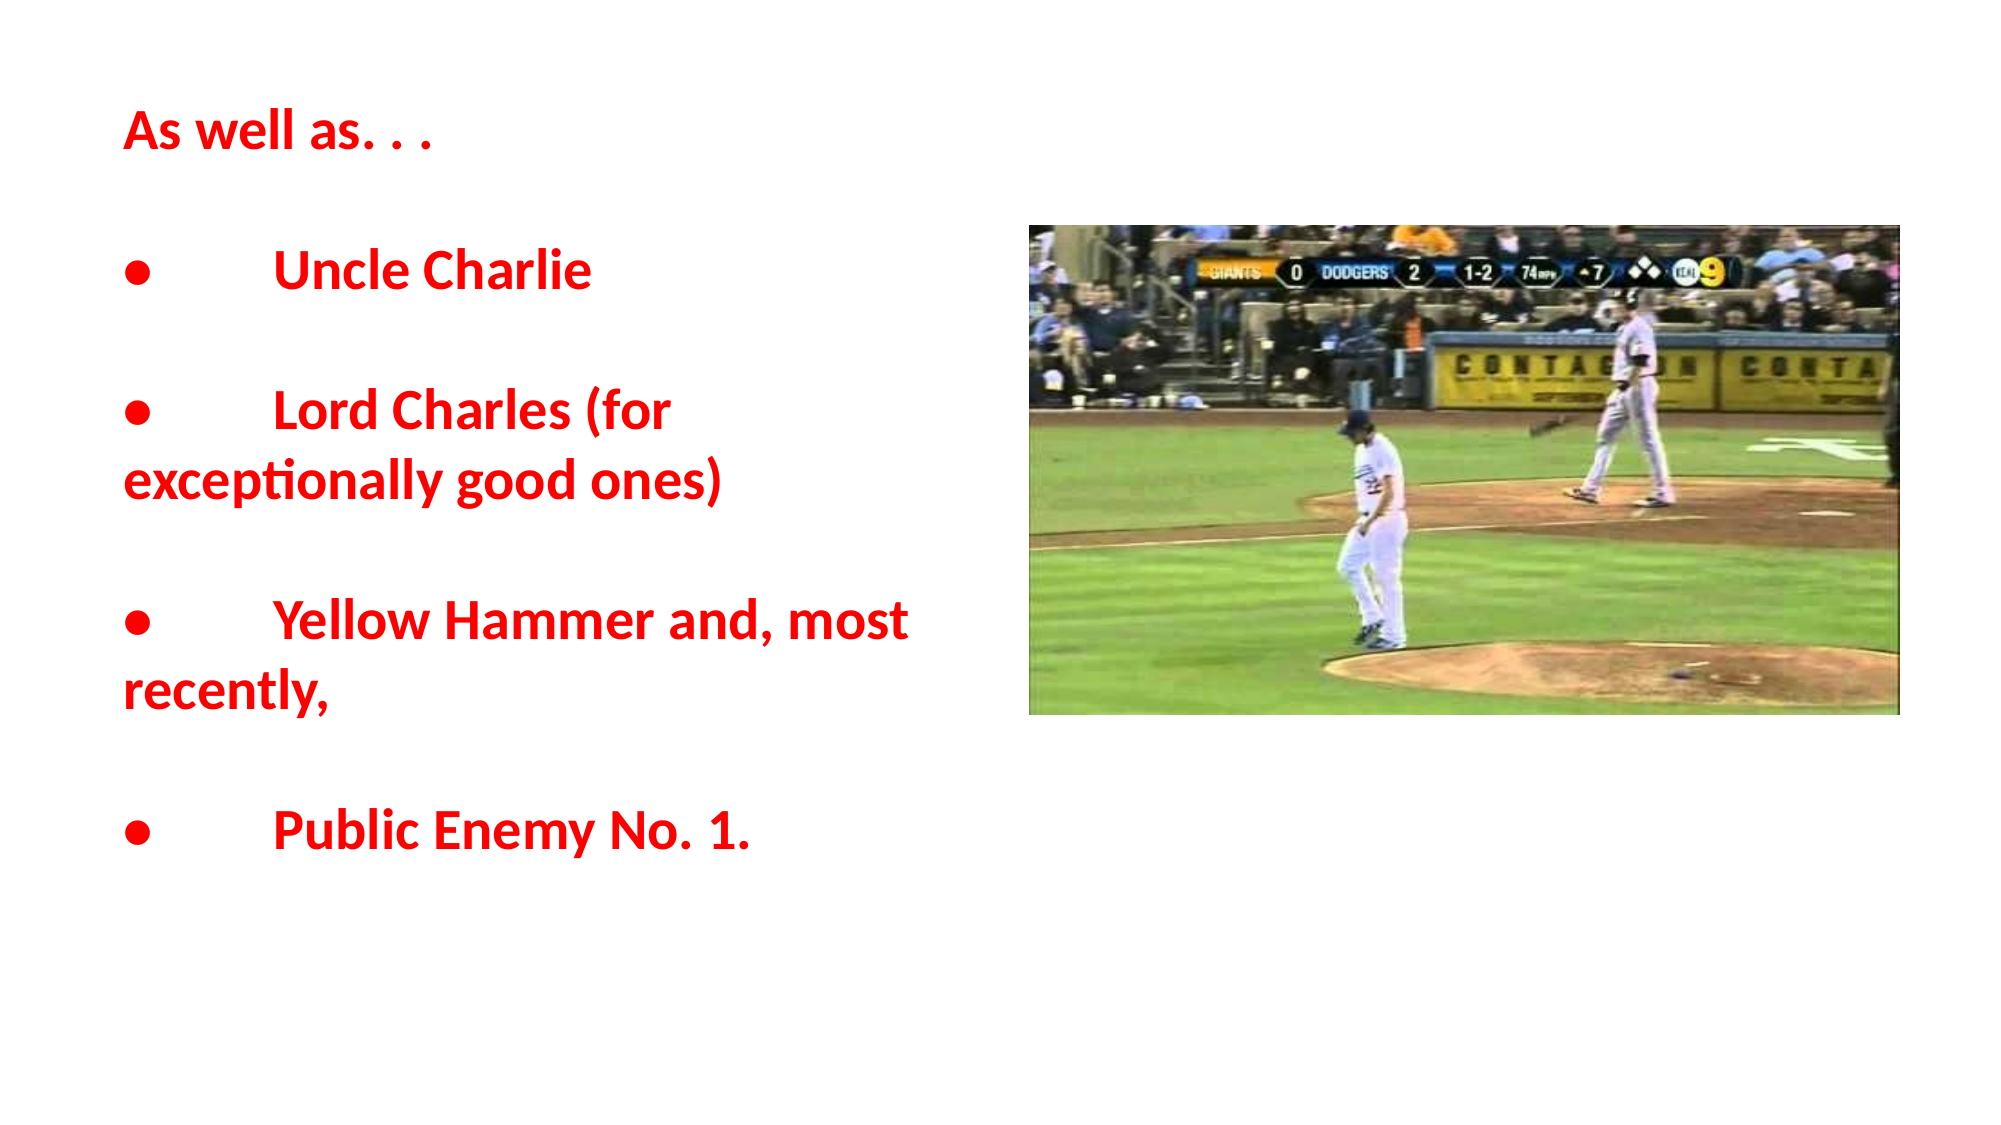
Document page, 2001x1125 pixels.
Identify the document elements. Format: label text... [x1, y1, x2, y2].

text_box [1028, 224, 1900, 716]
text_box As well as. . . • Uncle Charlie • Lord Charles (for exceptionally good ones) • Yellow Hammer and, most recently, • Public Enemy No. 1. [108, 83, 953, 1009]
